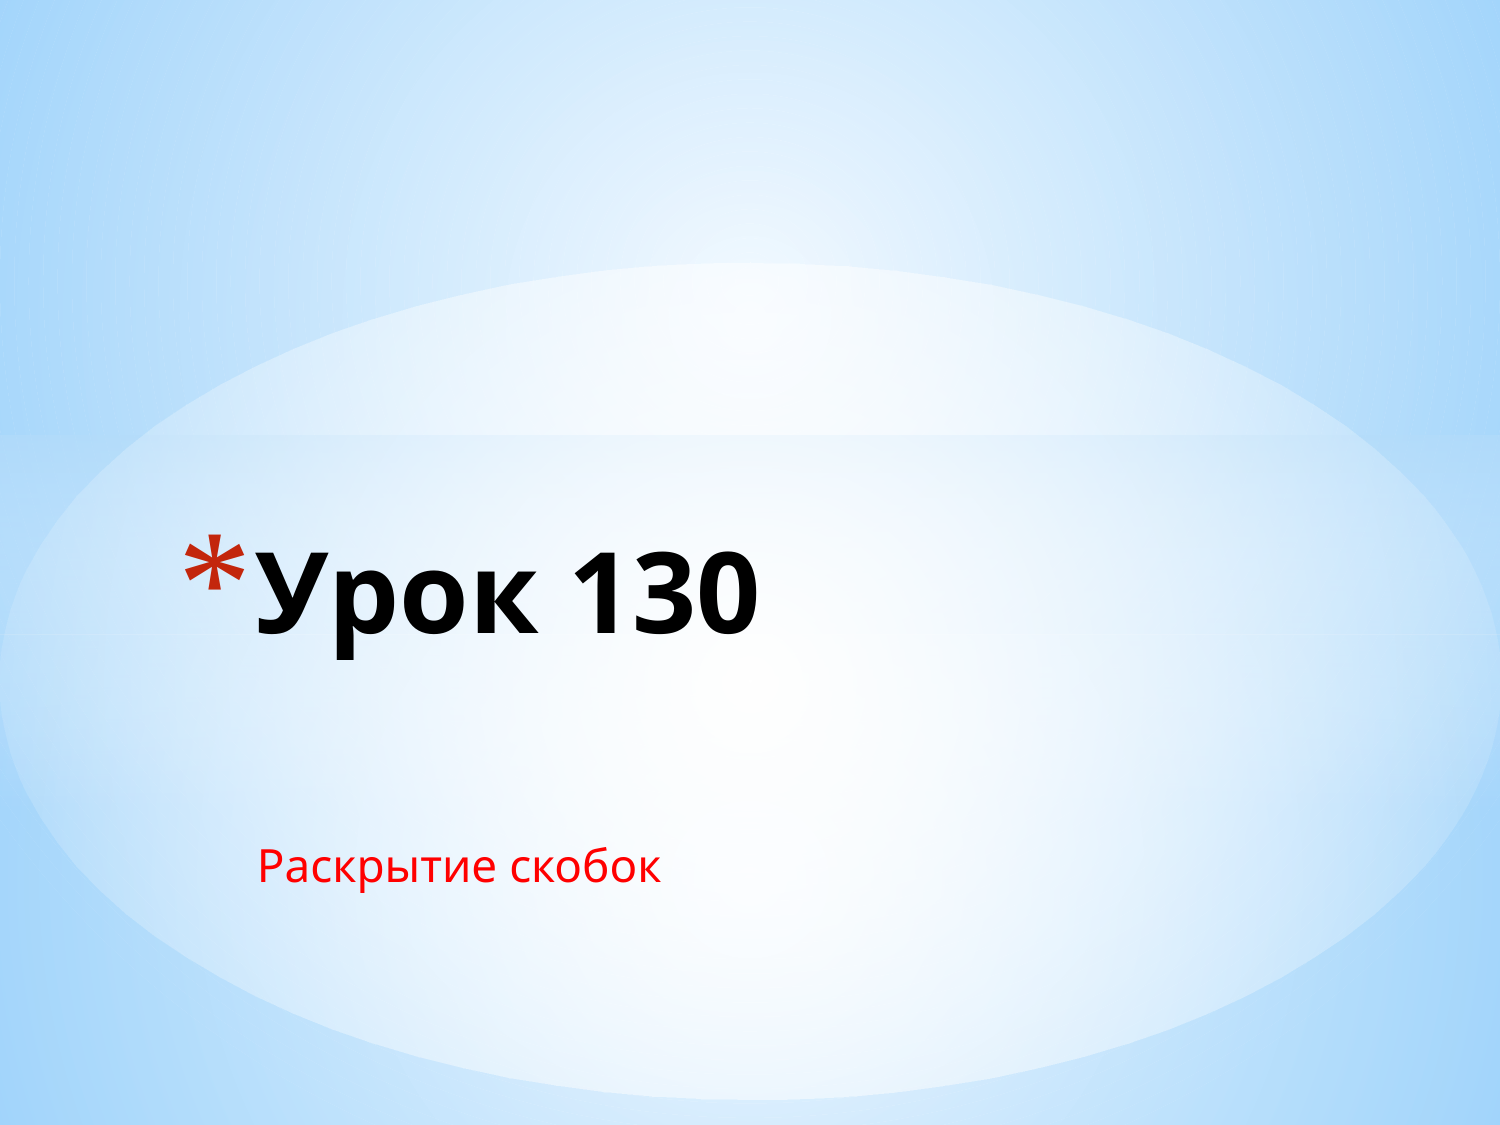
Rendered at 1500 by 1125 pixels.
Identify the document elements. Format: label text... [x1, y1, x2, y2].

title Урок 130 [134, 513, 1312, 808]
subtitle Раскрытие скобок [241, 828, 1167, 974]
